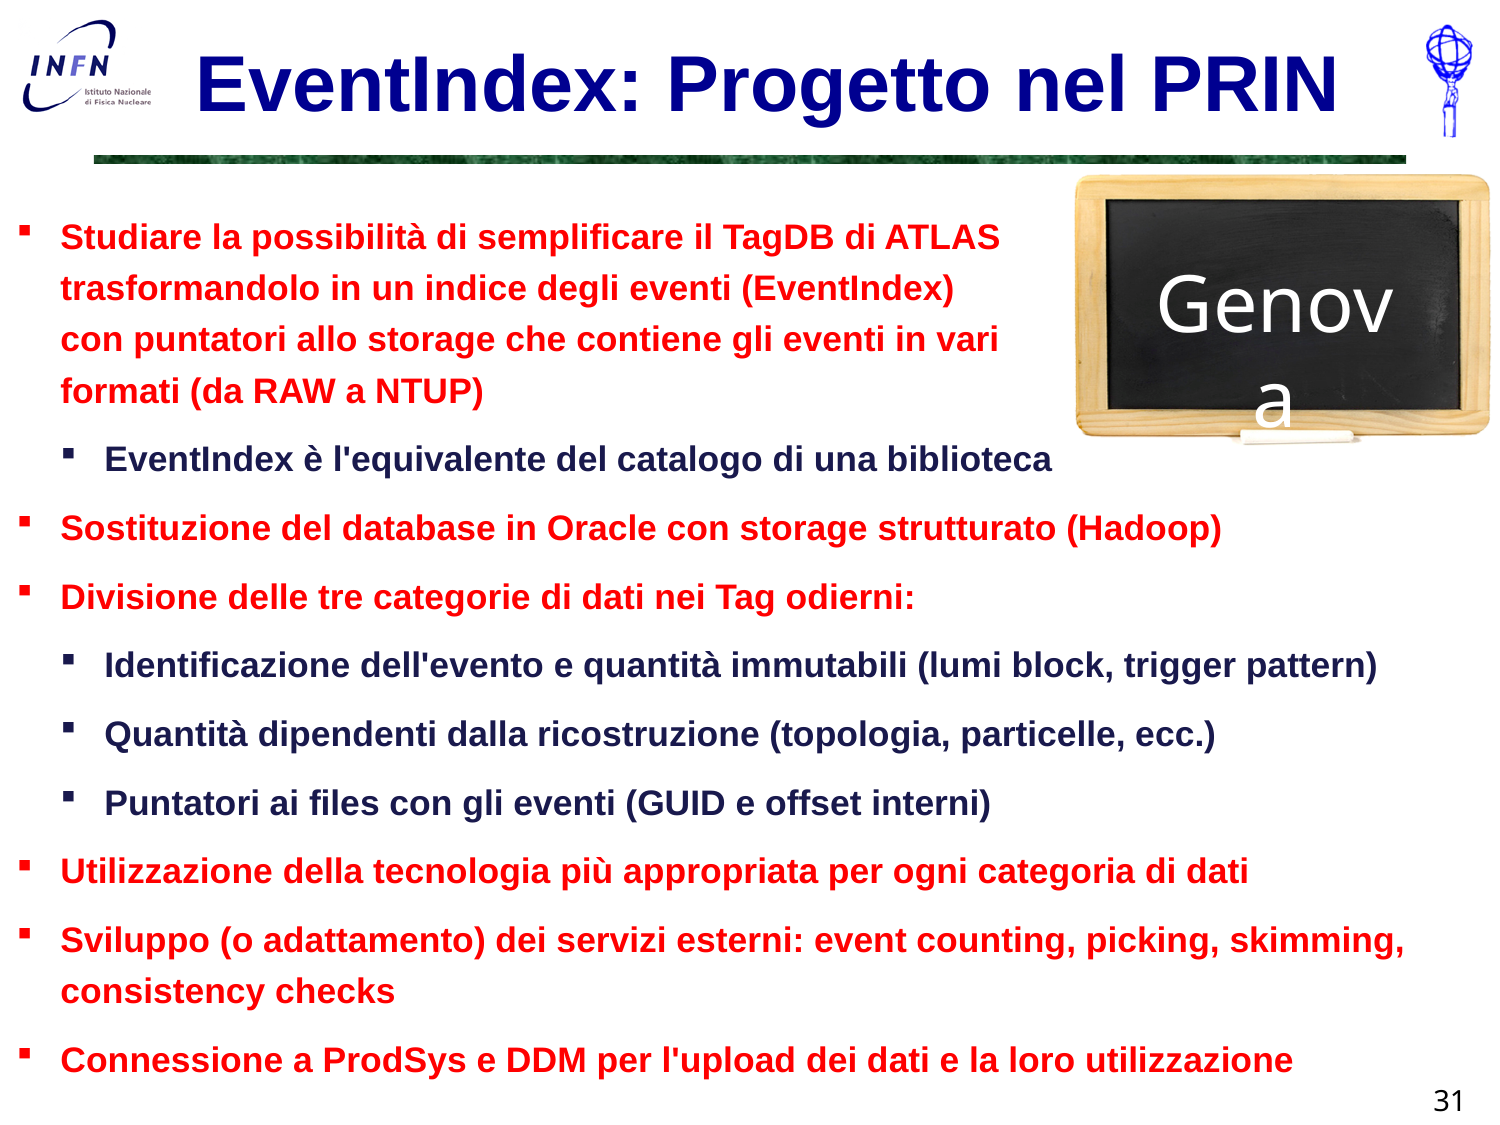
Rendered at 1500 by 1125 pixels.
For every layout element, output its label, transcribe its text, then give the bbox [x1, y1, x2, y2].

title EventIndex: Progetto nel PRIN [146, 29, 1390, 131]
picture [1426, 25, 1472, 137]
picture [93, 155, 1407, 164]
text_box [1073, 172, 1492, 454]
slide_number 31 [1400, 1075, 1500, 1125]
list Studiare la possibilità di semplificare il TagDB di ATLAS trasformandolo in un indice degli eventi (EventIndex) con puntatori allo storage che contiene gli eventi in vari formati (da RAW a NTUP) EventIndex è l'equivalente del catalogo di una biblioteca Sostituzione del database in Oracle con storage strutturato (Hadoop) Divisione delle tre categorie di dati nei Tag odierni: Identificazione dell'evento e quantità immutabili (lumi block, trigger pattern) Quantità dipendenti dalla ricostruzione (topologia, particelle, ecc.) Puntatori ai files con gli eventi (GUID e offset interni) Utilizzazione della tecnologia più appropriata per ogni categoria di dati Sviluppo (o adattamento) dei servizi esterni: event counting, picking, skimming, consistency checks Connessione a ProdSys e DDM per l'upload dei dati e la loro utilizzazione [10, 199, 1461, 1100]
picture [18, 18, 151, 114]
